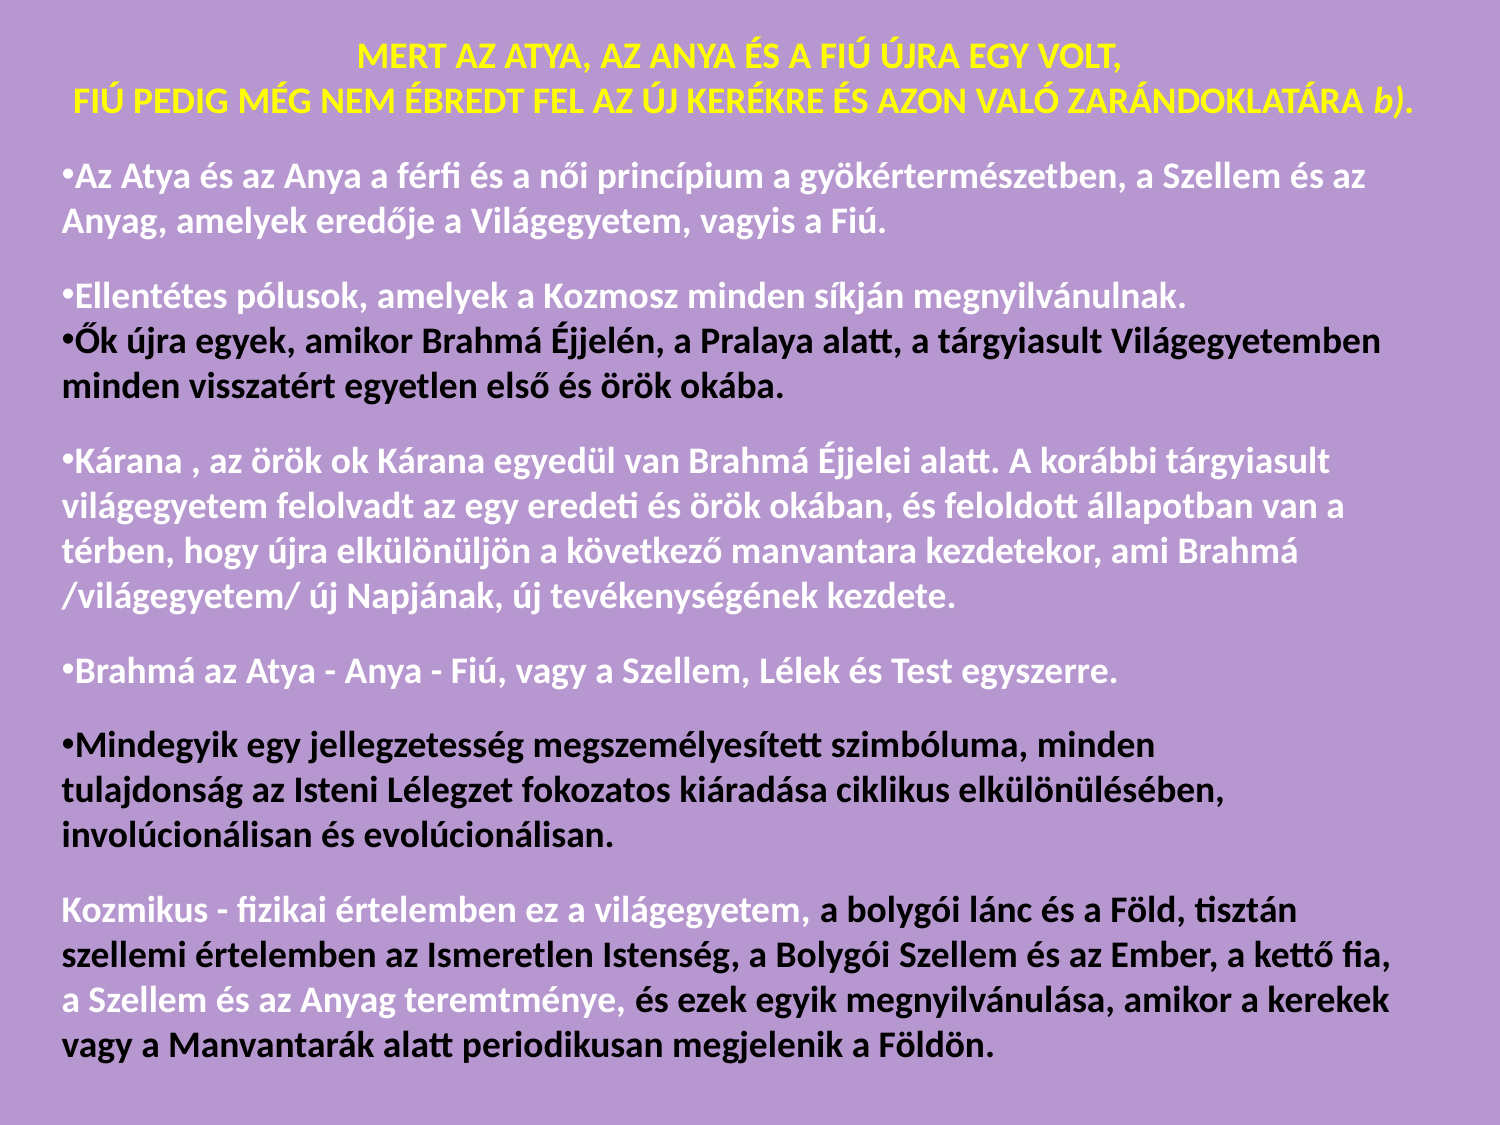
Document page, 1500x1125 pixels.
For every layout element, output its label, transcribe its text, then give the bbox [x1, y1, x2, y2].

text_box MERT AZ ATYA, AZ ANYA ÉS A FIÚ ÚJRA EGY VOLT, FIÚ PEDIG MÉG NEM ÉBREDT FEL AZ ÚJ KERÉKRE ÉS AZON VALÓ ZARÁNDOKLATÁRA b). Az Atya és az Anya a férfi és a női princípium a gyökértermészetben, a Szellem és az Anyag, amelyek eredője a Világegyetem, vagyis a Fiú. Ellentétes pólusok, amelyek a Kozmosz minden síkján megnyilvánulnak. Ők újra egyek, amikor Brahmá Éjjelén, a Pralaya alatt, a tárgyiasult Világegyetemben minden visszatért egyetlen első és örök okába. Kárana , az örök ok Kárana egyedül van Brahmá Éjjelei alatt. A korábbi tárgyiasult világegyetem felolvadt az egy eredeti és örök okában, és feloldott állapotban van a térben, hogy újra elkülönüljön a következő manvantara kezdetekor, ami Brahmá /világegyetem/ új Napjának, új tevékenységének kezdete. Brahmá az Atya - Anya - Fiú, vagy a Szellem, Lélek és Test egyszerre. Mindegyik egy jellegzetesség megszemélyesített szimbóluma, minden tulajdonság az Isteni Lélegzet fokozatos kiáradása ciklikus elkülönülésében, involúcionálisan és evolúcionálisan. Kozmikus - fizikai értelemben ez a világegyetem, a bolygói lánc és a Föld, tisztán szellemi értelemben az Ismeretlen Istenség, a Bolygói Szellem és az Ember, a kettő fia, a Szellem és az Anyag teremtménye, és ezek egyik megnyilvánulása, amikor a kerekek vagy a Manvantarák alatt periodikusan megjelenik a Földön. [46, 23, 1442, 1073]
